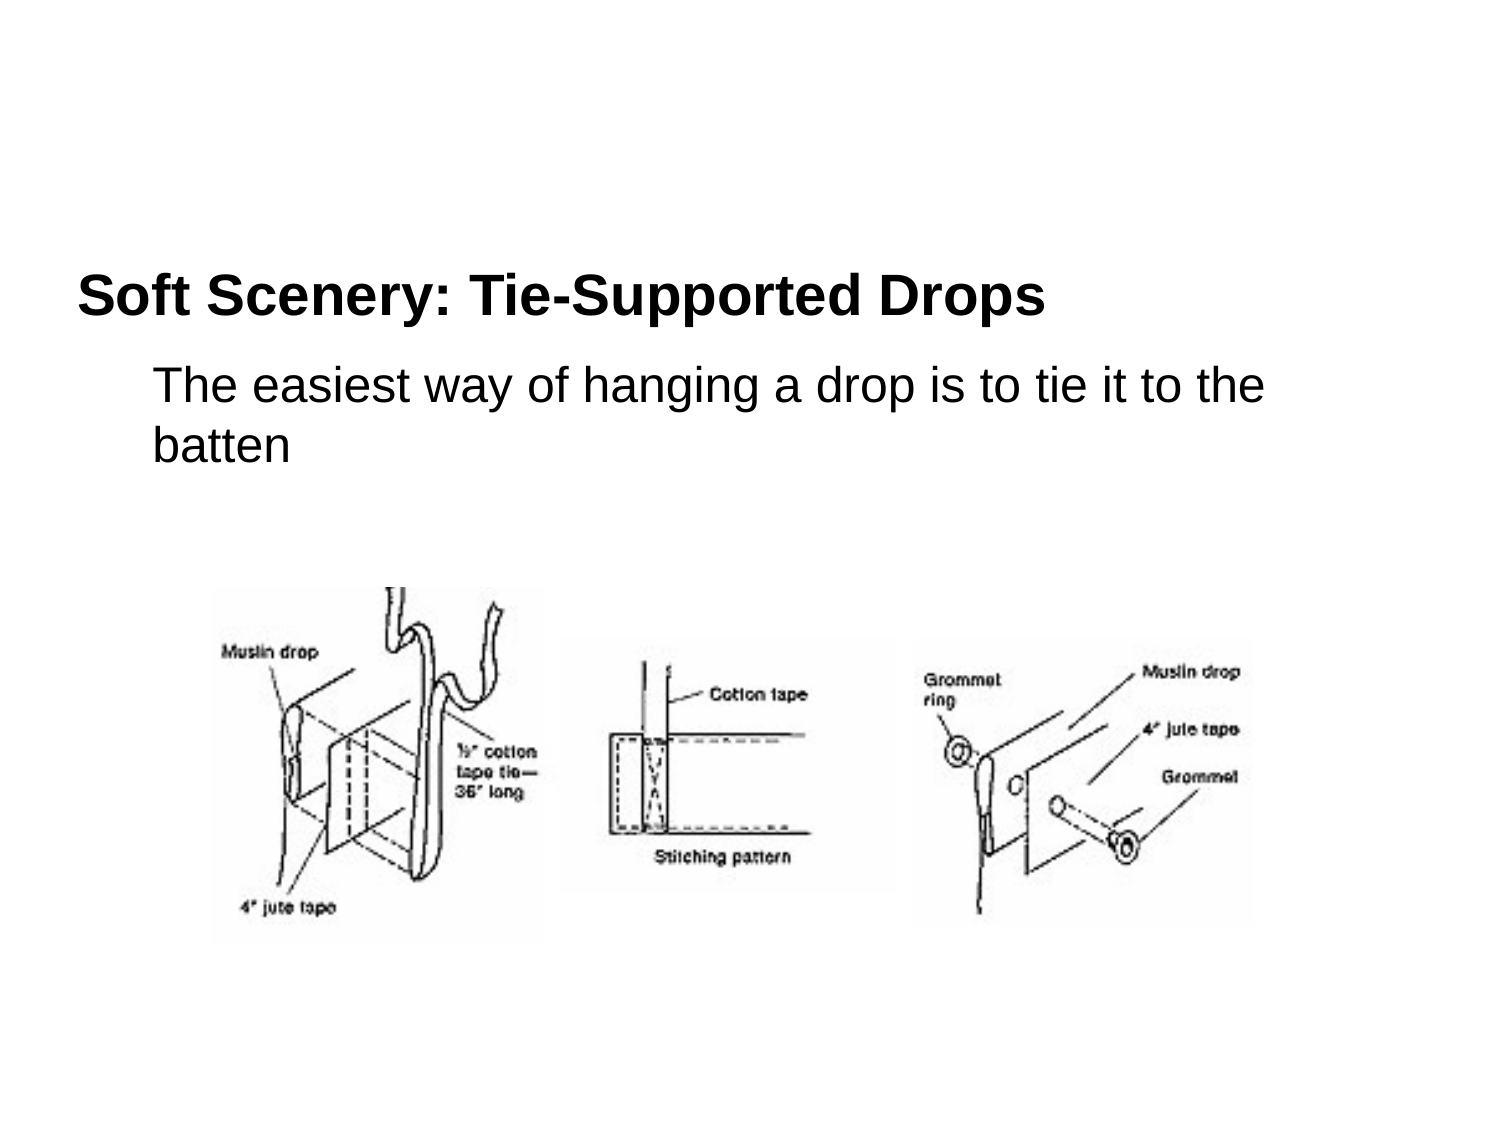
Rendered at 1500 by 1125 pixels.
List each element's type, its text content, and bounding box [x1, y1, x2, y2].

picture [199, 587, 1263, 946]
text_box Soft Scenery: Tie-Supported Drops The easiest way of hanging a drop is to tie it to the batten [62, 249, 1363, 551]
